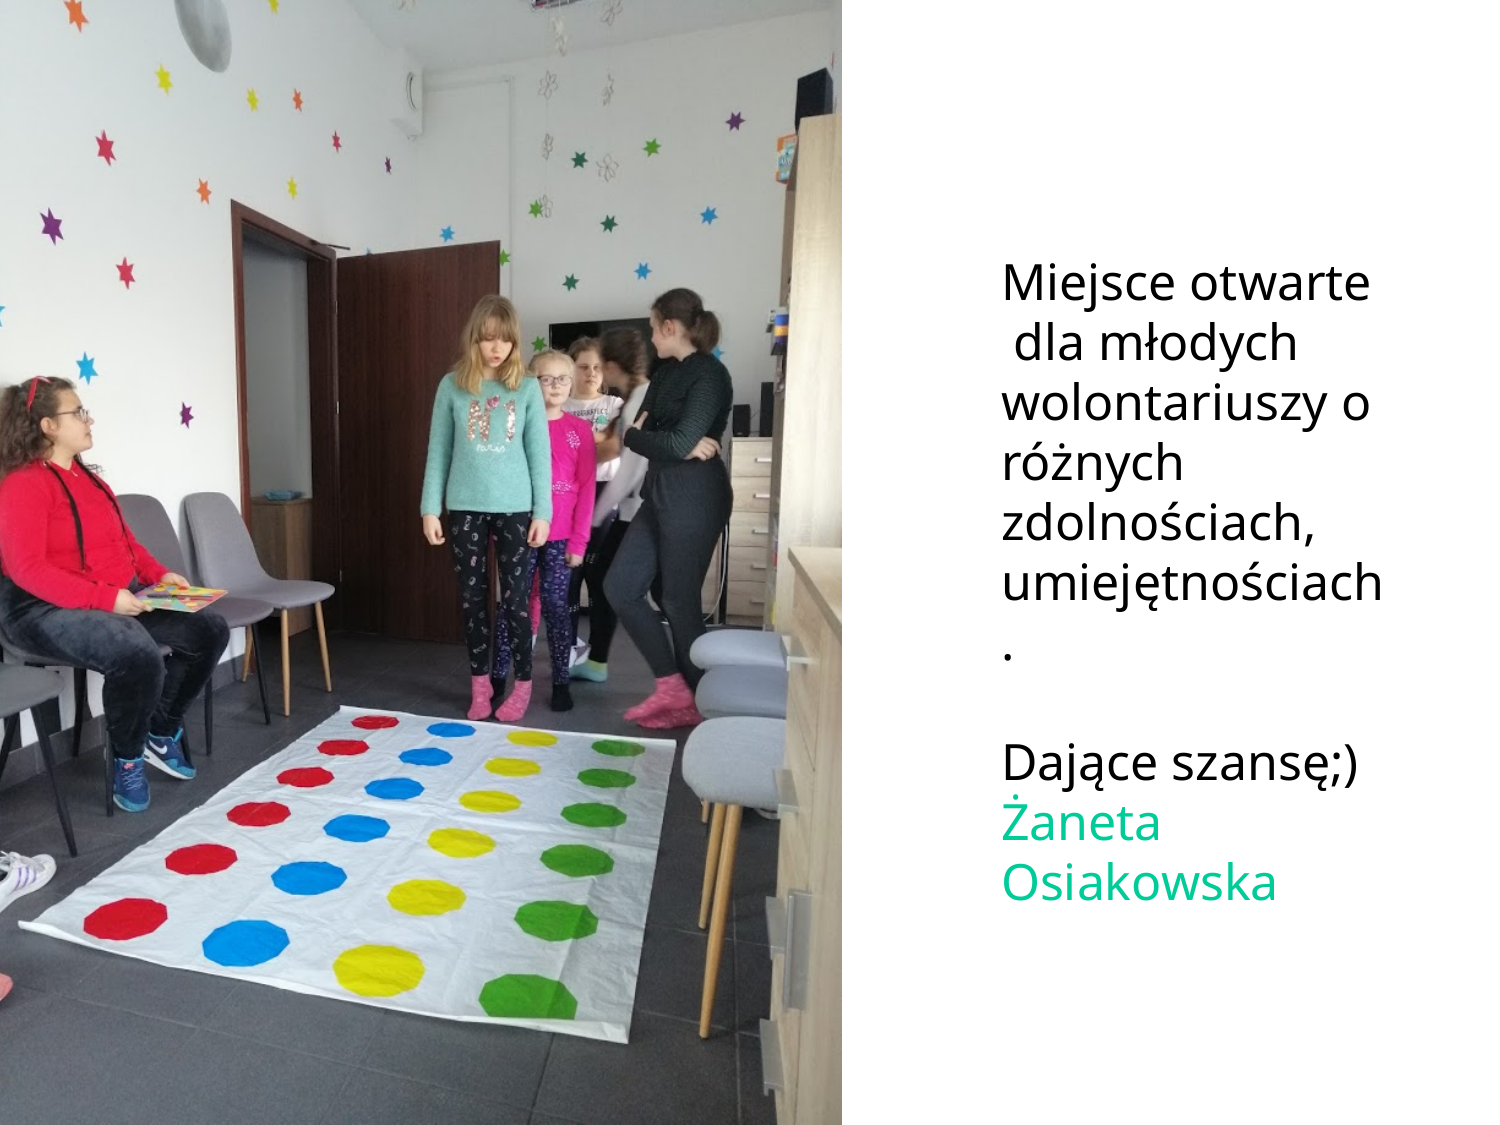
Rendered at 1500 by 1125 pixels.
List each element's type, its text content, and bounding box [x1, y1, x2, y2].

text_box Miejsce otwarte dla młodych wolontariuszy o różnych zdolnościach, umiejętnościach. Dające szansę;) Żaneta Osiakowska [986, 243, 1400, 919]
picture [0, 0, 842, 1125]
